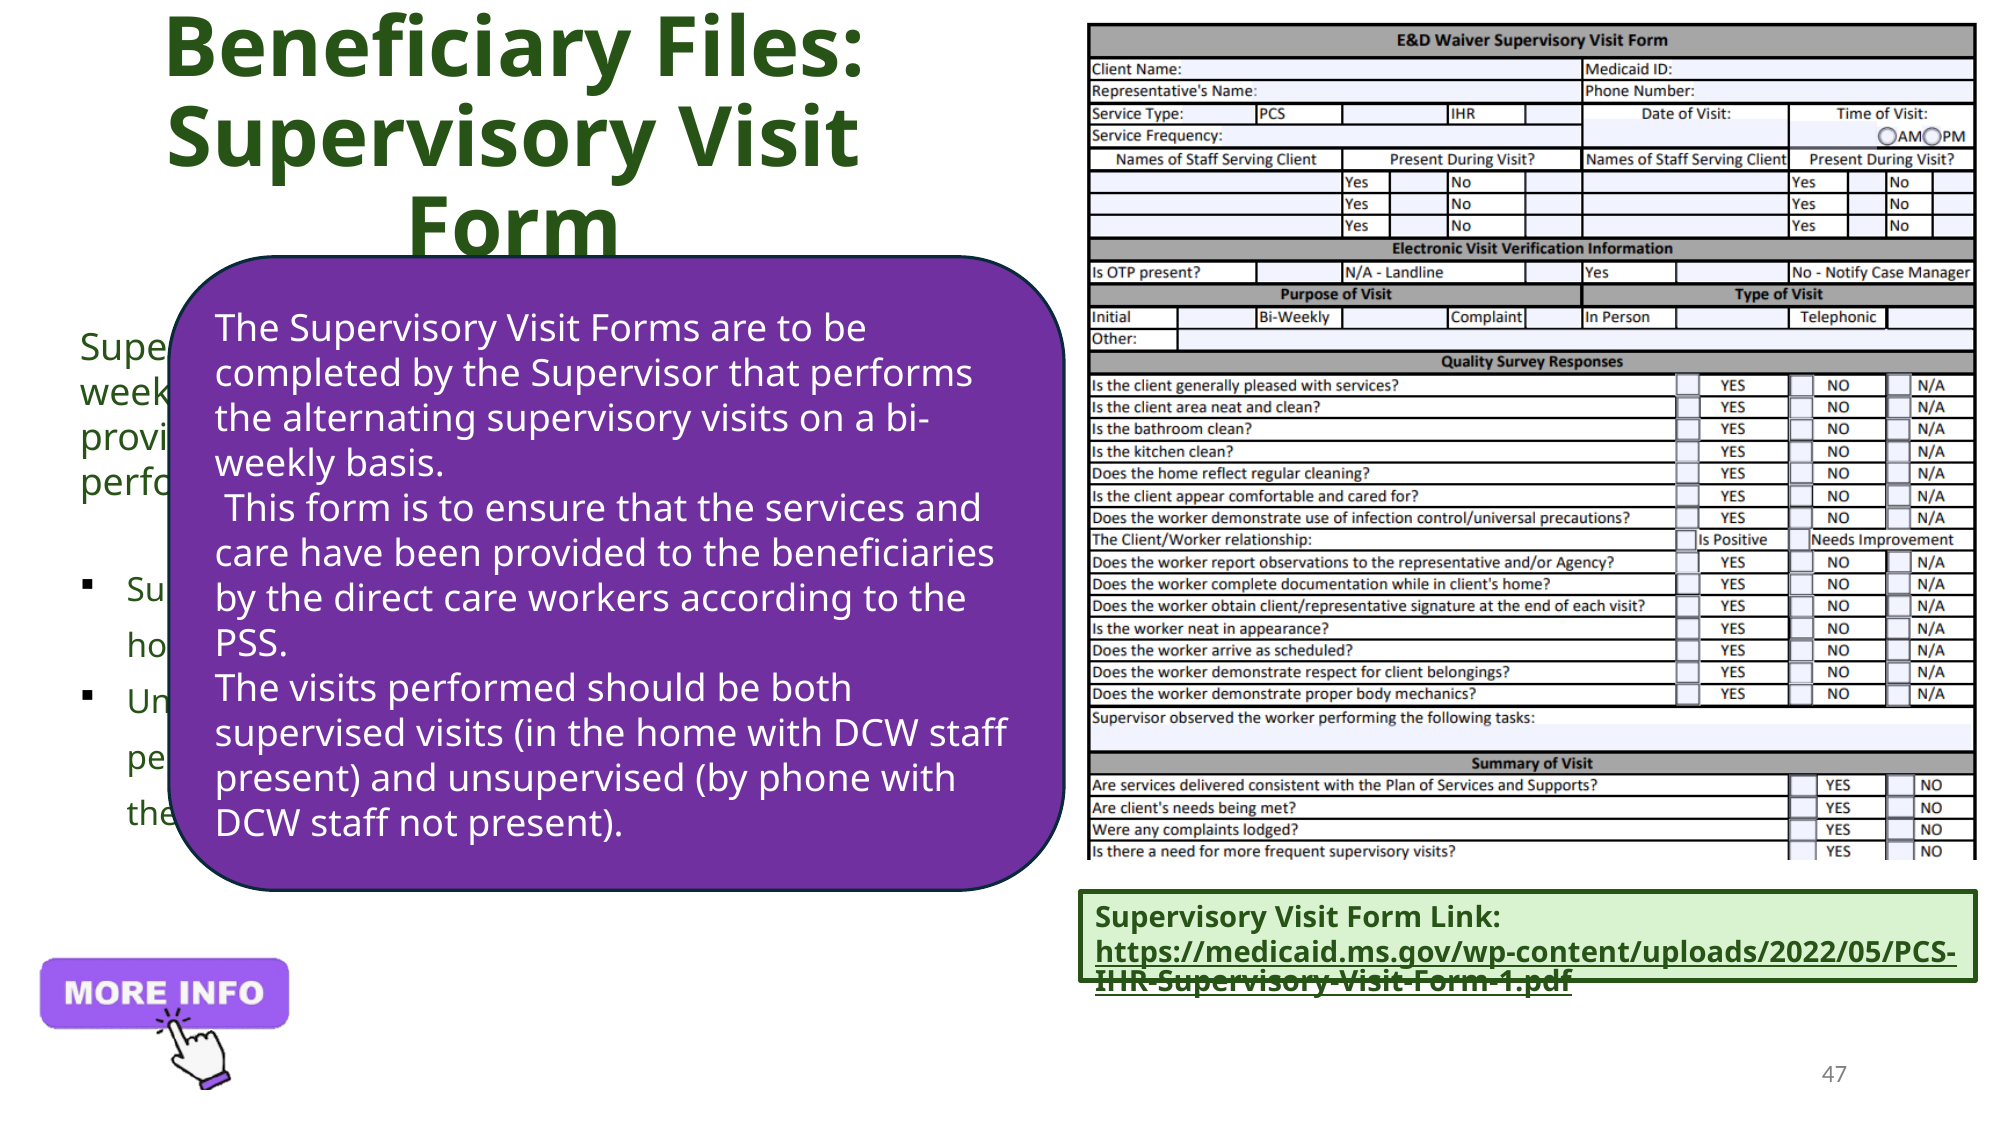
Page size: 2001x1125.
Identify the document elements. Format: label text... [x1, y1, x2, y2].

slide_number 47 [1412, 1042, 1863, 1103]
text_box Beneficiary Files: Supervisory Visit Form [45, 91, 982, 187]
text_box Supervisory visits should be alternating on a bi-weekly basis to assure services and care are provided according to the PSS. Supervisors should perform following: Supervised direct monitoring visits in the beneficiary’s home while the PCA staff is on-site Unsupervised indirect monitoring visits, which may be performed in the beneficiary’s home or by phone while the PCA staff is not on-site [27, 315, 242, 888]
picture [1063, 0, 2000, 861]
text_box The Supervisory Visit Forms are to be completed by the Supervisor that performs the alternating supervisory visits on a bi-weekly basis. This form is to ensure that the services and care have been provided to the beneficiaries by the direct care workers according to the PSS. The visits performed should be both supervised visits (in the home with DCW staff present) and unsupervised (by phone with DCW staff not present). [167, 255, 1063, 892]
picture [23, 942, 307, 1098]
text_box Supervisory Visit Form Link: https://medicaid.ms.gov/wp-content/uploads/2022/05/PCS-IHR-Supervisory-Visit-Form-1.pdf [1080, 891, 1976, 981]
